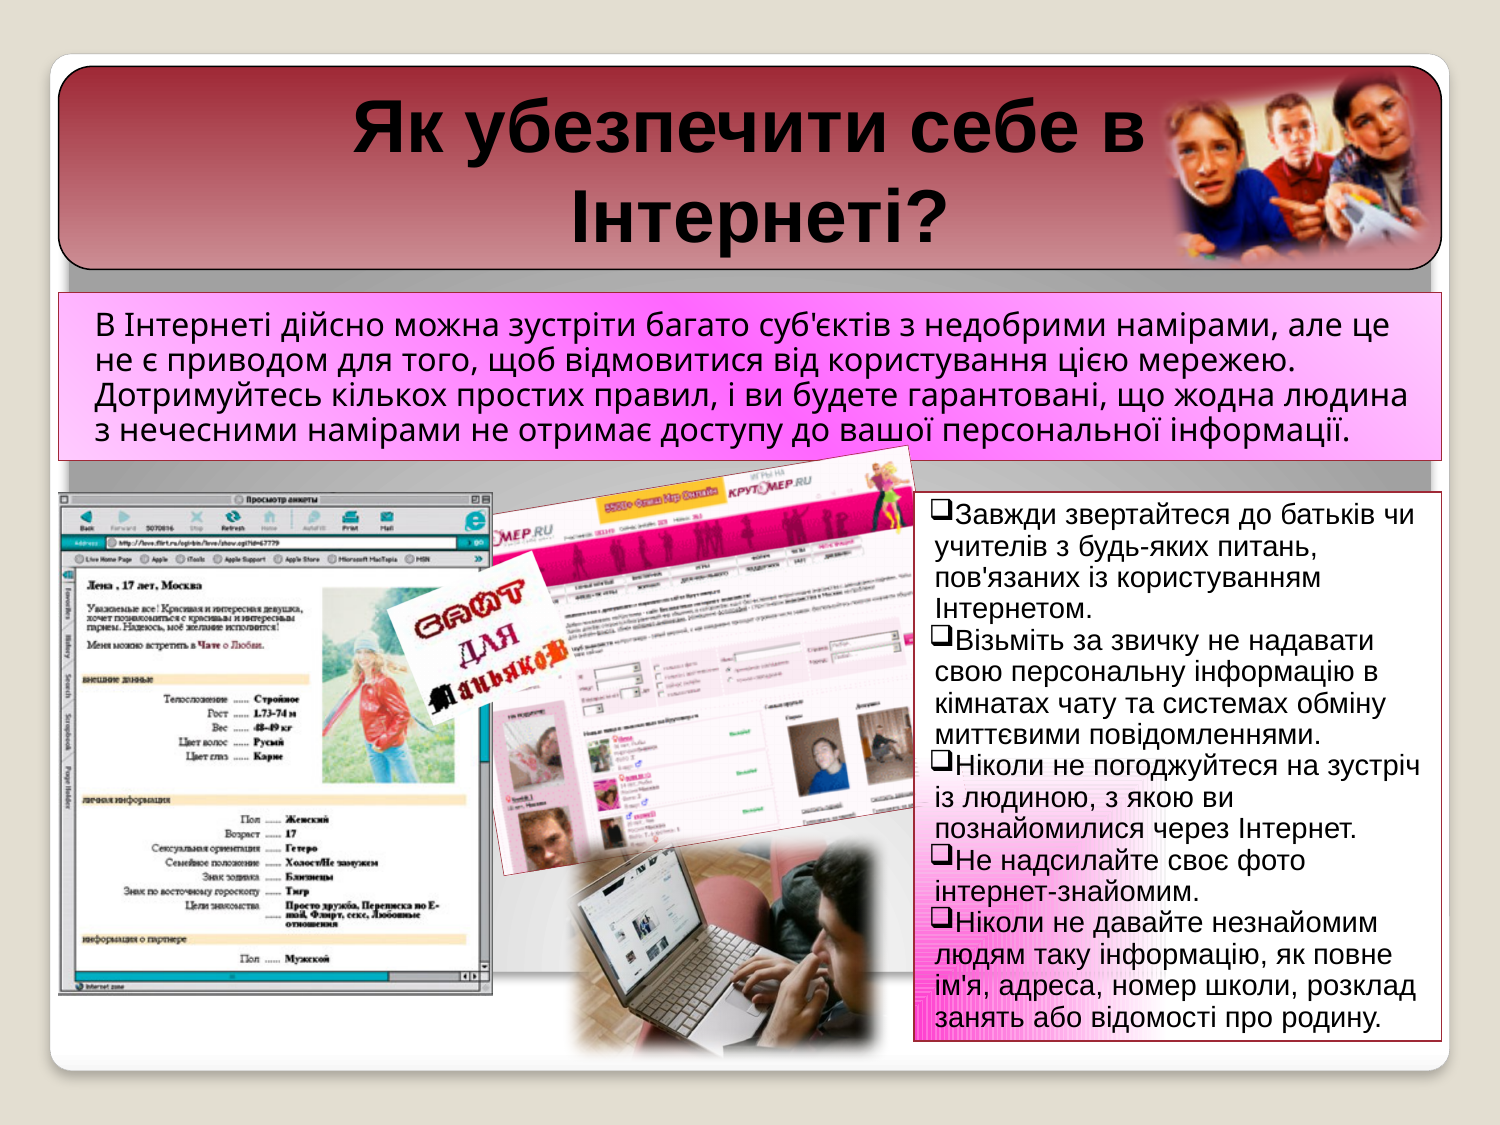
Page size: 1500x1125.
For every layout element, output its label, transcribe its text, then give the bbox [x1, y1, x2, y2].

text_box Як убезпечити себе в Інтернеті? [58, 66, 1433, 270]
text_box Завжди звертайтеся до батьків чи учителів з будь-яких питань, пов'язаних із користуванням Інтернетом. Візьміть за звичку не надавати свою персональну інформацію в кімнатах чату та системах обміну миттєвими повідомленнями. Ніколи не погоджуйтеся на зустріч із людиною, з якою ви познайомилися через Інтернет. Не надсилайте своє фото інтернет-знайомим. Ніколи не давайте незнайомим людям таку інформацію, як повне ім'я, адреса, номер школи, розклад занять або відомості про родину. [913, 492, 1442, 1041]
picture [58, 447, 941, 1064]
text_box Як убезпечити себе в Інтернеті? [1436, 82, 1442, 253]
list В Інтернеті дійсно можна зустріти багато суб'єктів з недобрими намірами, але це не є приводом для того, щоб відмовитися від користування цією мережею. Дотримуйтесь кількох простих правил, і ви будете гарантовані, що жодна людина з нечесними намірами не отримає доступу до вашої персональної інформації. [58, 292, 1442, 461]
picture [1159, 75, 1430, 268]
